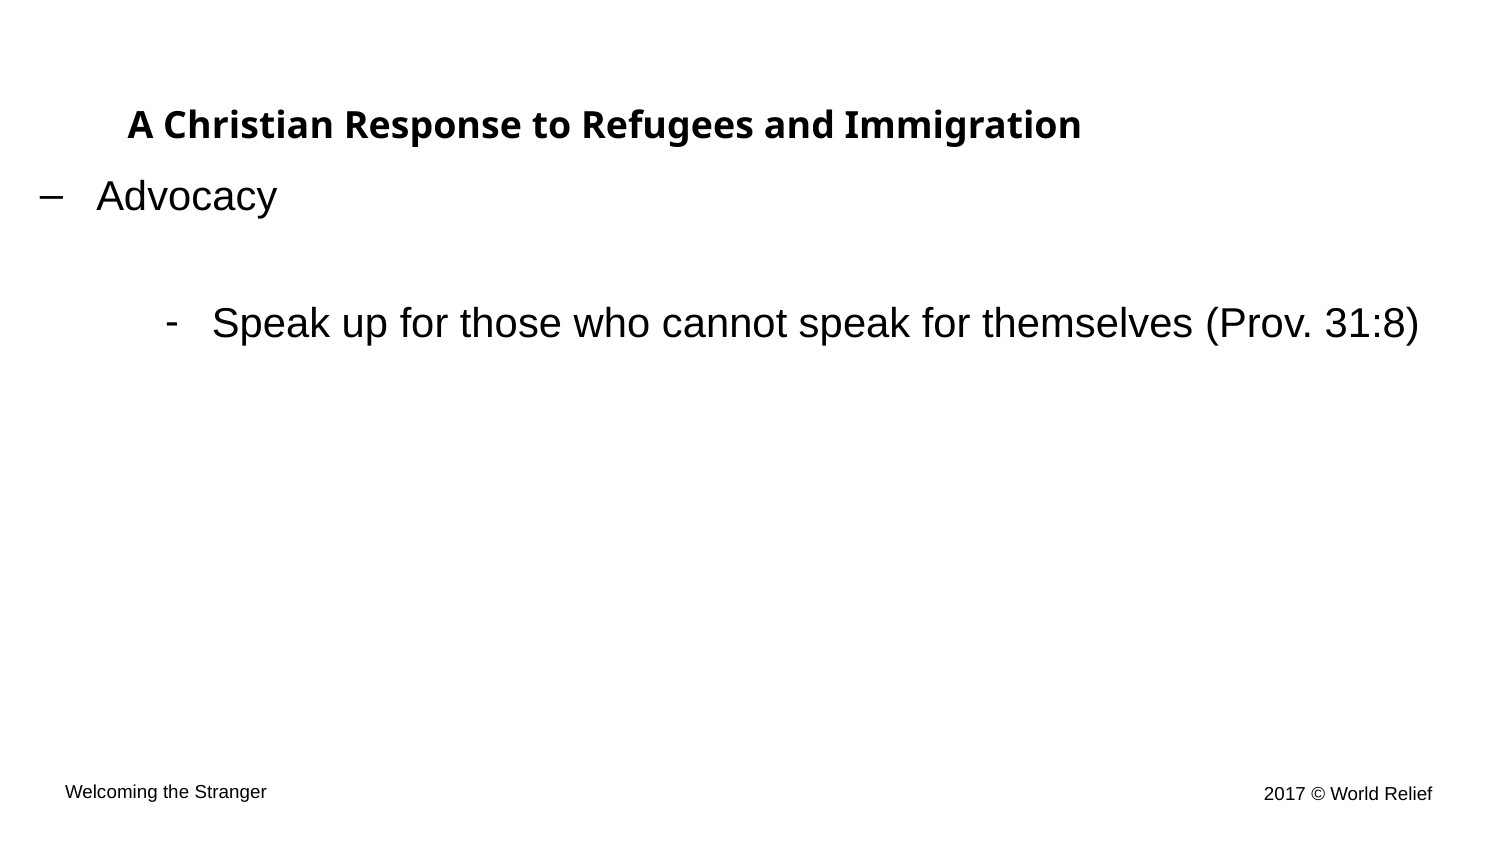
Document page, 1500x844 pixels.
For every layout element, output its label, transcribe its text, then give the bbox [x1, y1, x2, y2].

title A Christian Response to Refugees and Immigration [112, 84, 1388, 151]
list Advocacy Speak up for those who cannot speak for themselves (Prov. 31:8) [24, 151, 1450, 622]
